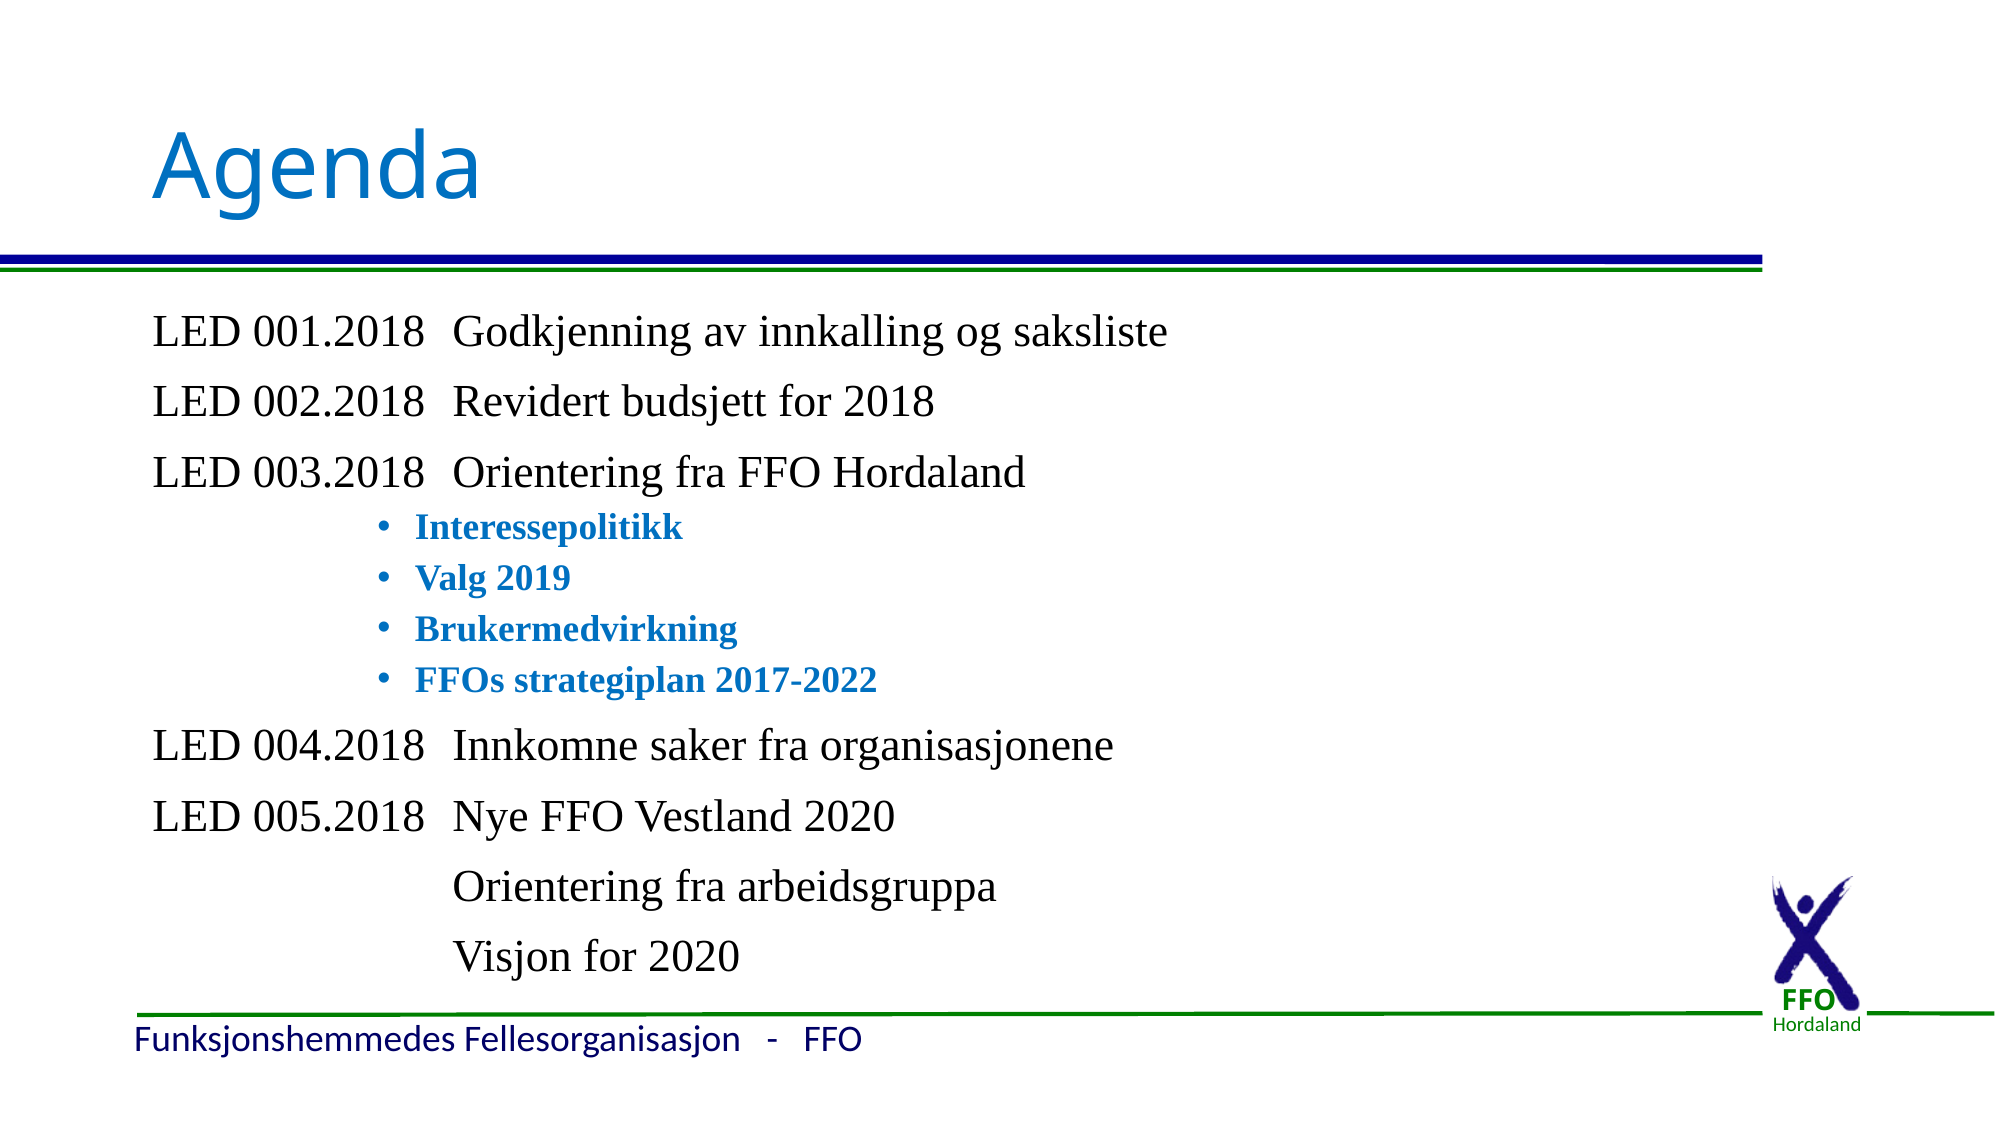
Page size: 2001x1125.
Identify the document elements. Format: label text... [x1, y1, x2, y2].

title Agenda [137, 59, 1863, 278]
list LED 001.2018 Godkjenning av innkalling og saksliste LED 002.2018 Revidert budsjett for 2018 LED 003.2018 Orientering fra FFO Hordaland Interessepolitikk Valg 2019 Brukermedvirkning FFOs strategiplan 2017-2022 LED 004.2018 Innkomne saker fra organisasjonene LED 005.2018 Nye FFO Vestland 2020 Orientering fra arbeidsgruppa Visjon for 2020 [137, 299, 1863, 1014]
